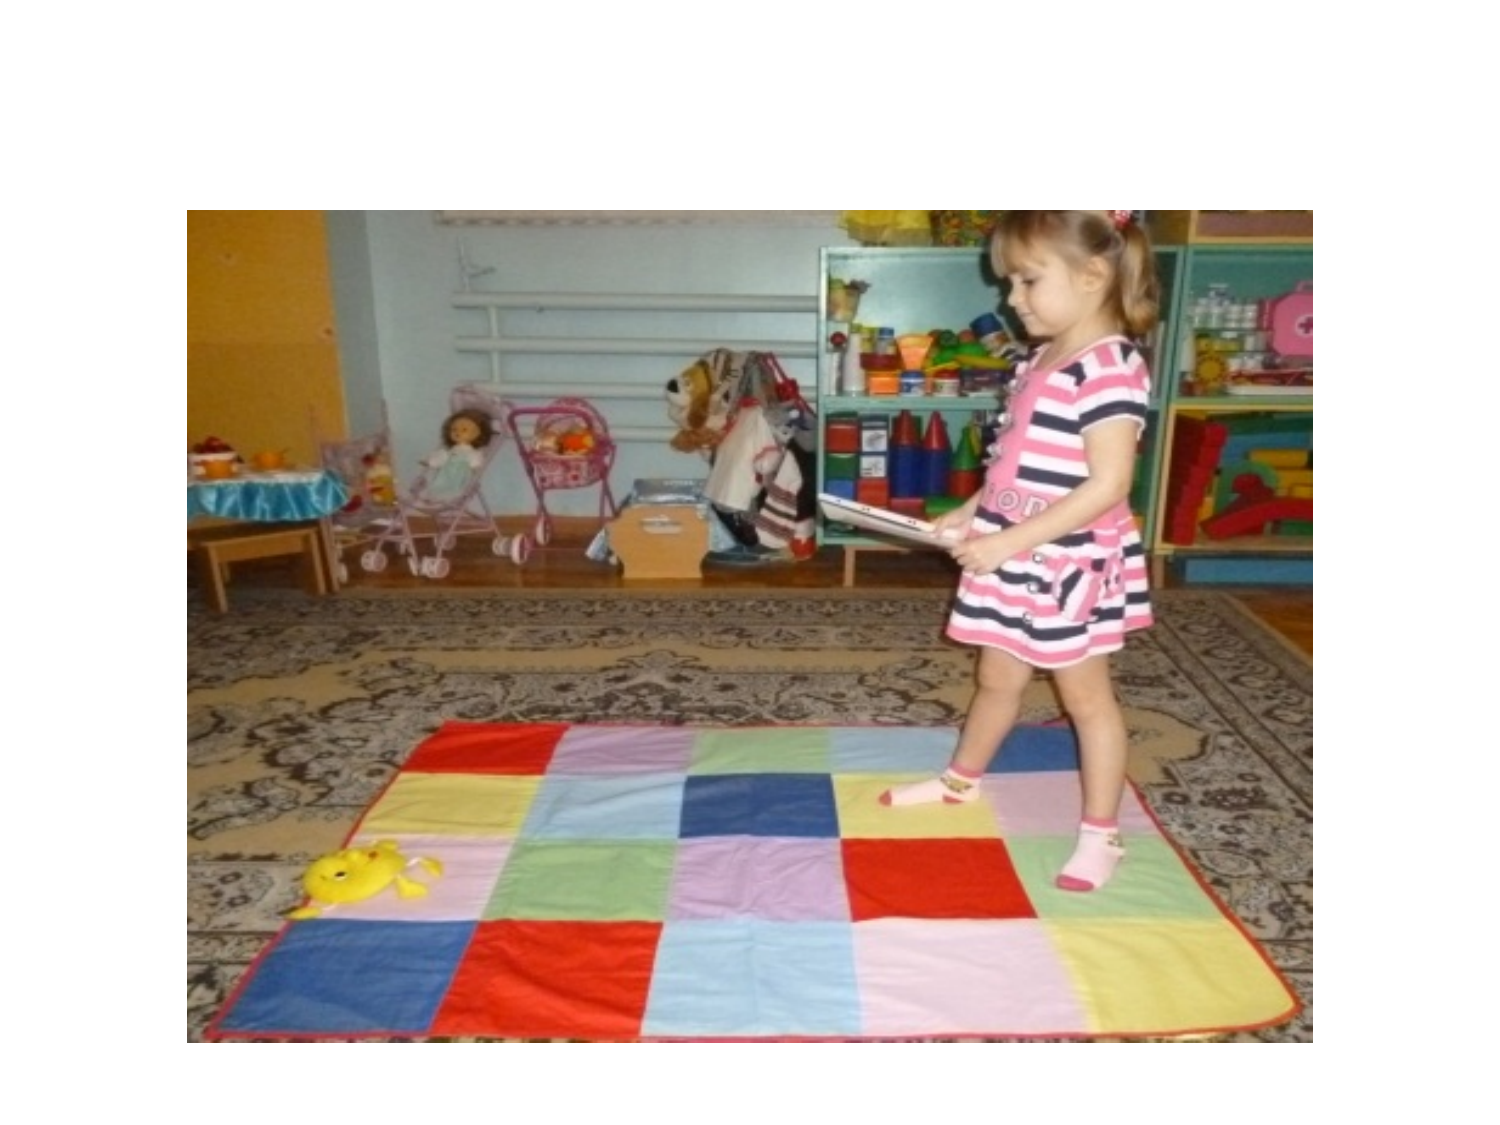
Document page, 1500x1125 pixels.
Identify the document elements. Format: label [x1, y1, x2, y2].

list [187, 210, 1313, 1044]
